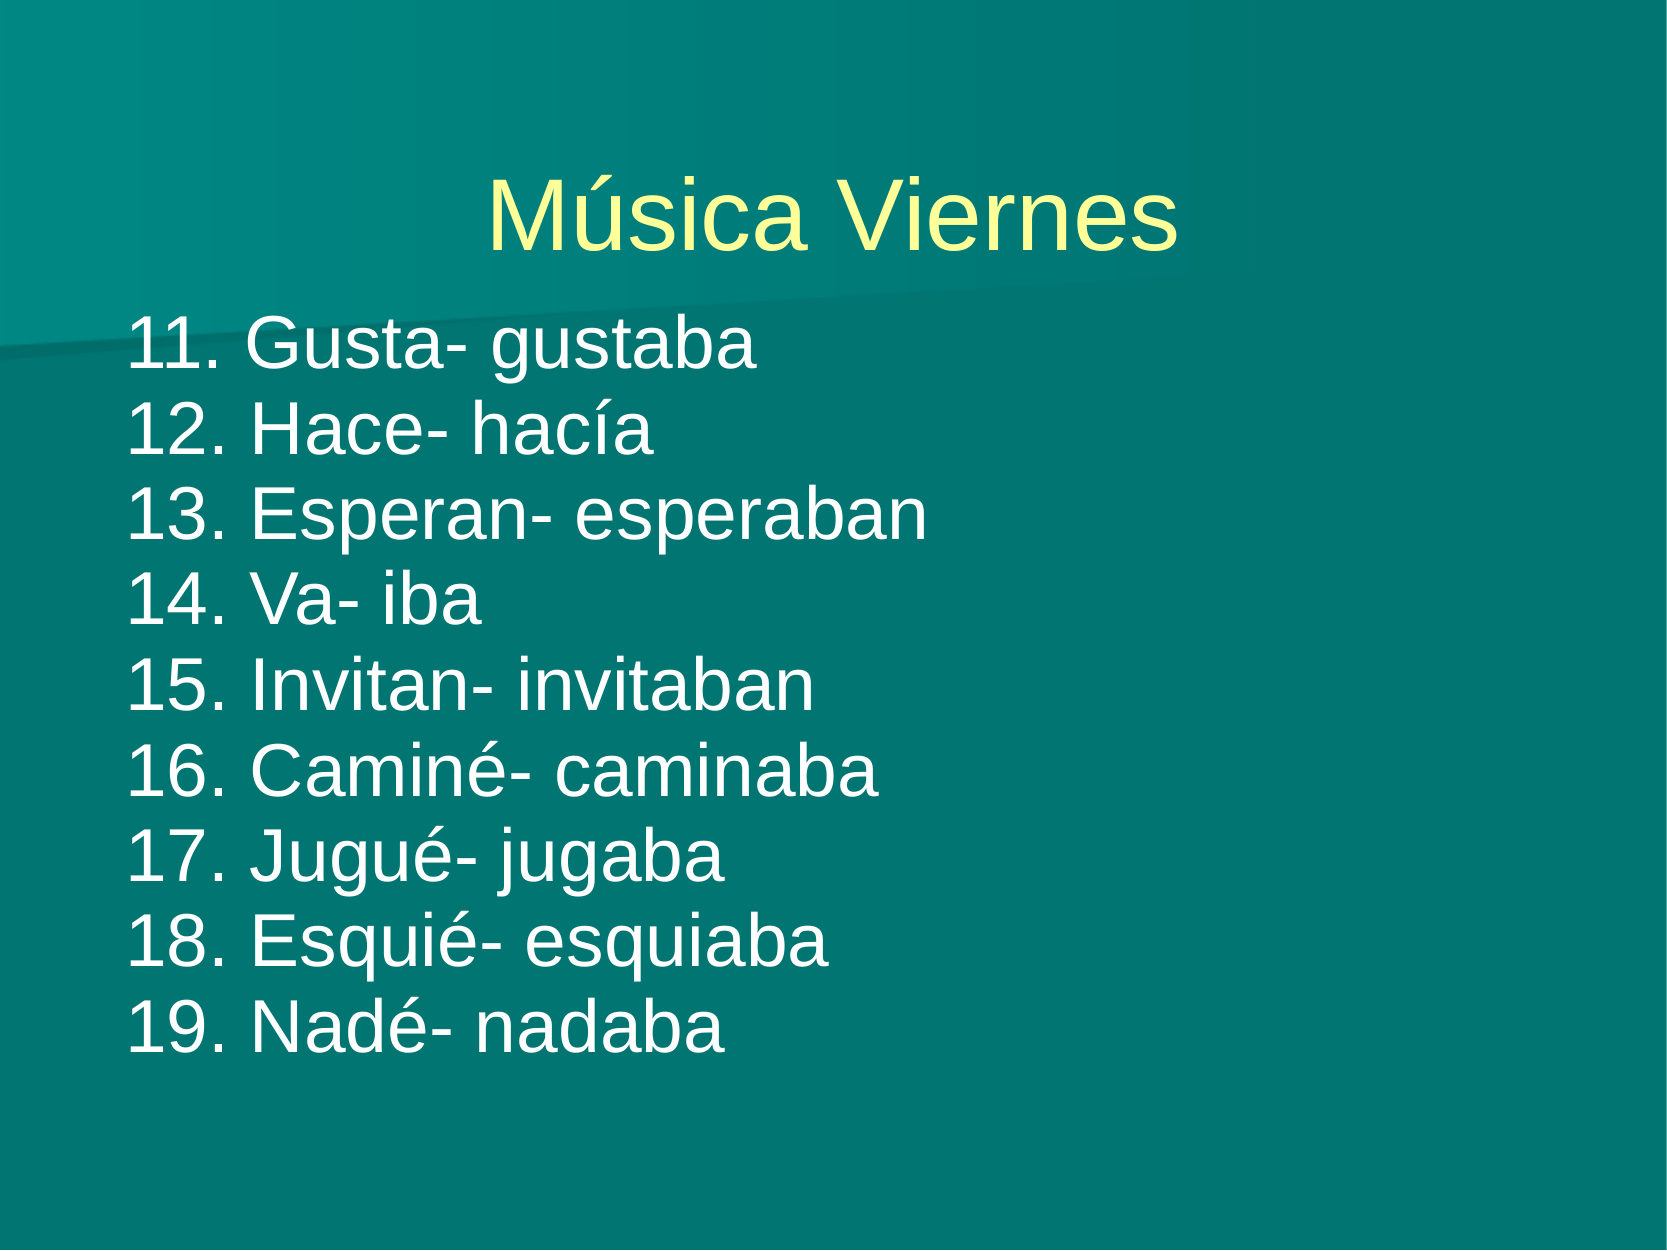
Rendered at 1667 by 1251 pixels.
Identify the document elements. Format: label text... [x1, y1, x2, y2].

picture [0, 0, 1667, 1250]
title Música Viernes [125, 110, 1542, 300]
list 11. Gusta- gustaba 12. Hace- hacía 13. Esperan- esperaban 14. Va- iba 15. Invitan- invitaban 16. Caminé- caminaba 17. Jugué- jugaba 18. Esquié- esquiaba 19. Nadé- nadaba [125, 300, 1542, 1051]
